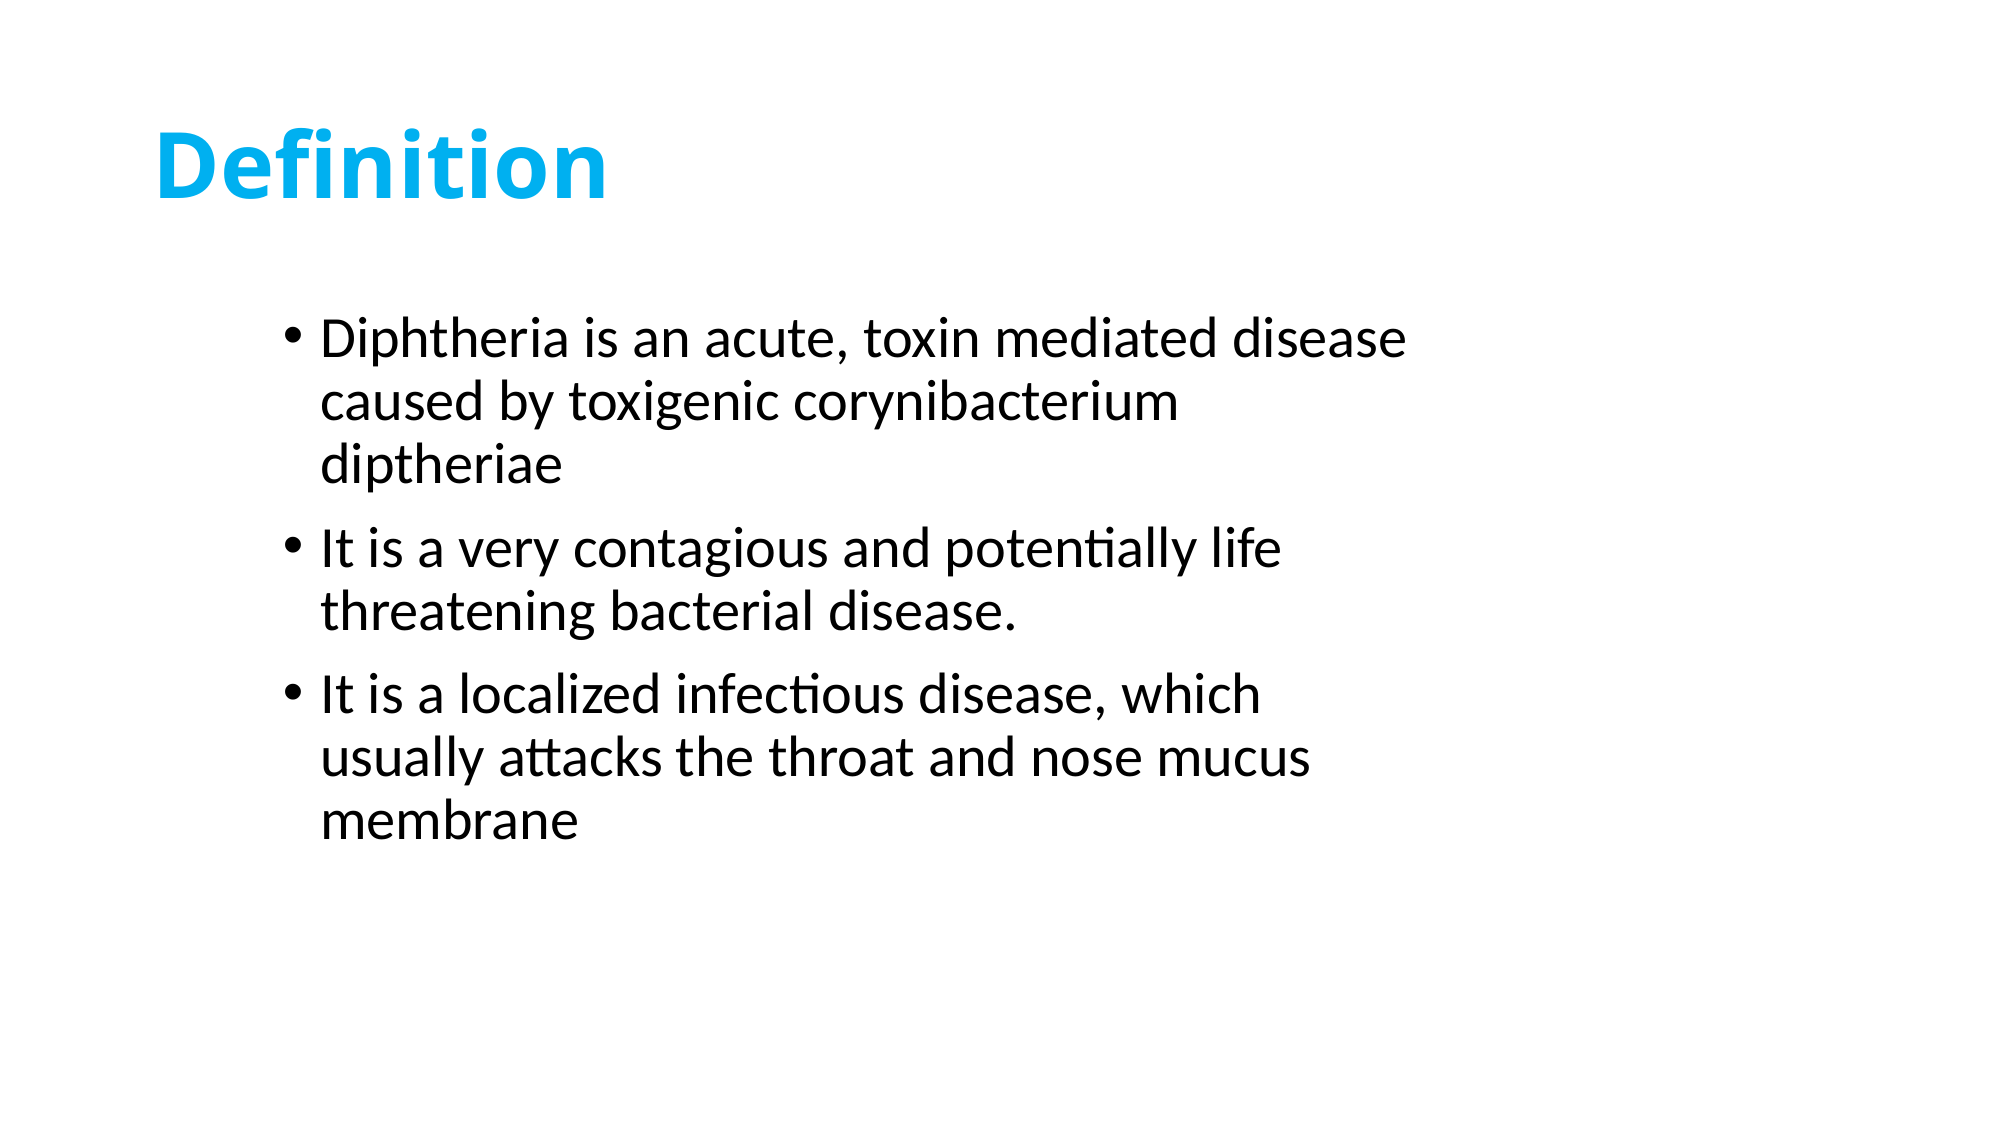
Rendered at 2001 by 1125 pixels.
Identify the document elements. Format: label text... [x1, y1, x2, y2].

title Definition [137, 59, 1863, 278]
list Diphtheria is an acute, toxin mediated disease caused by toxigenic corynibacterium diptheriae It is a very contagious and potentially life threatening bacterial disease. It is a localized infectious disease, which usually attacks the throat and nose mucus membrane [267, 299, 1451, 1014]
